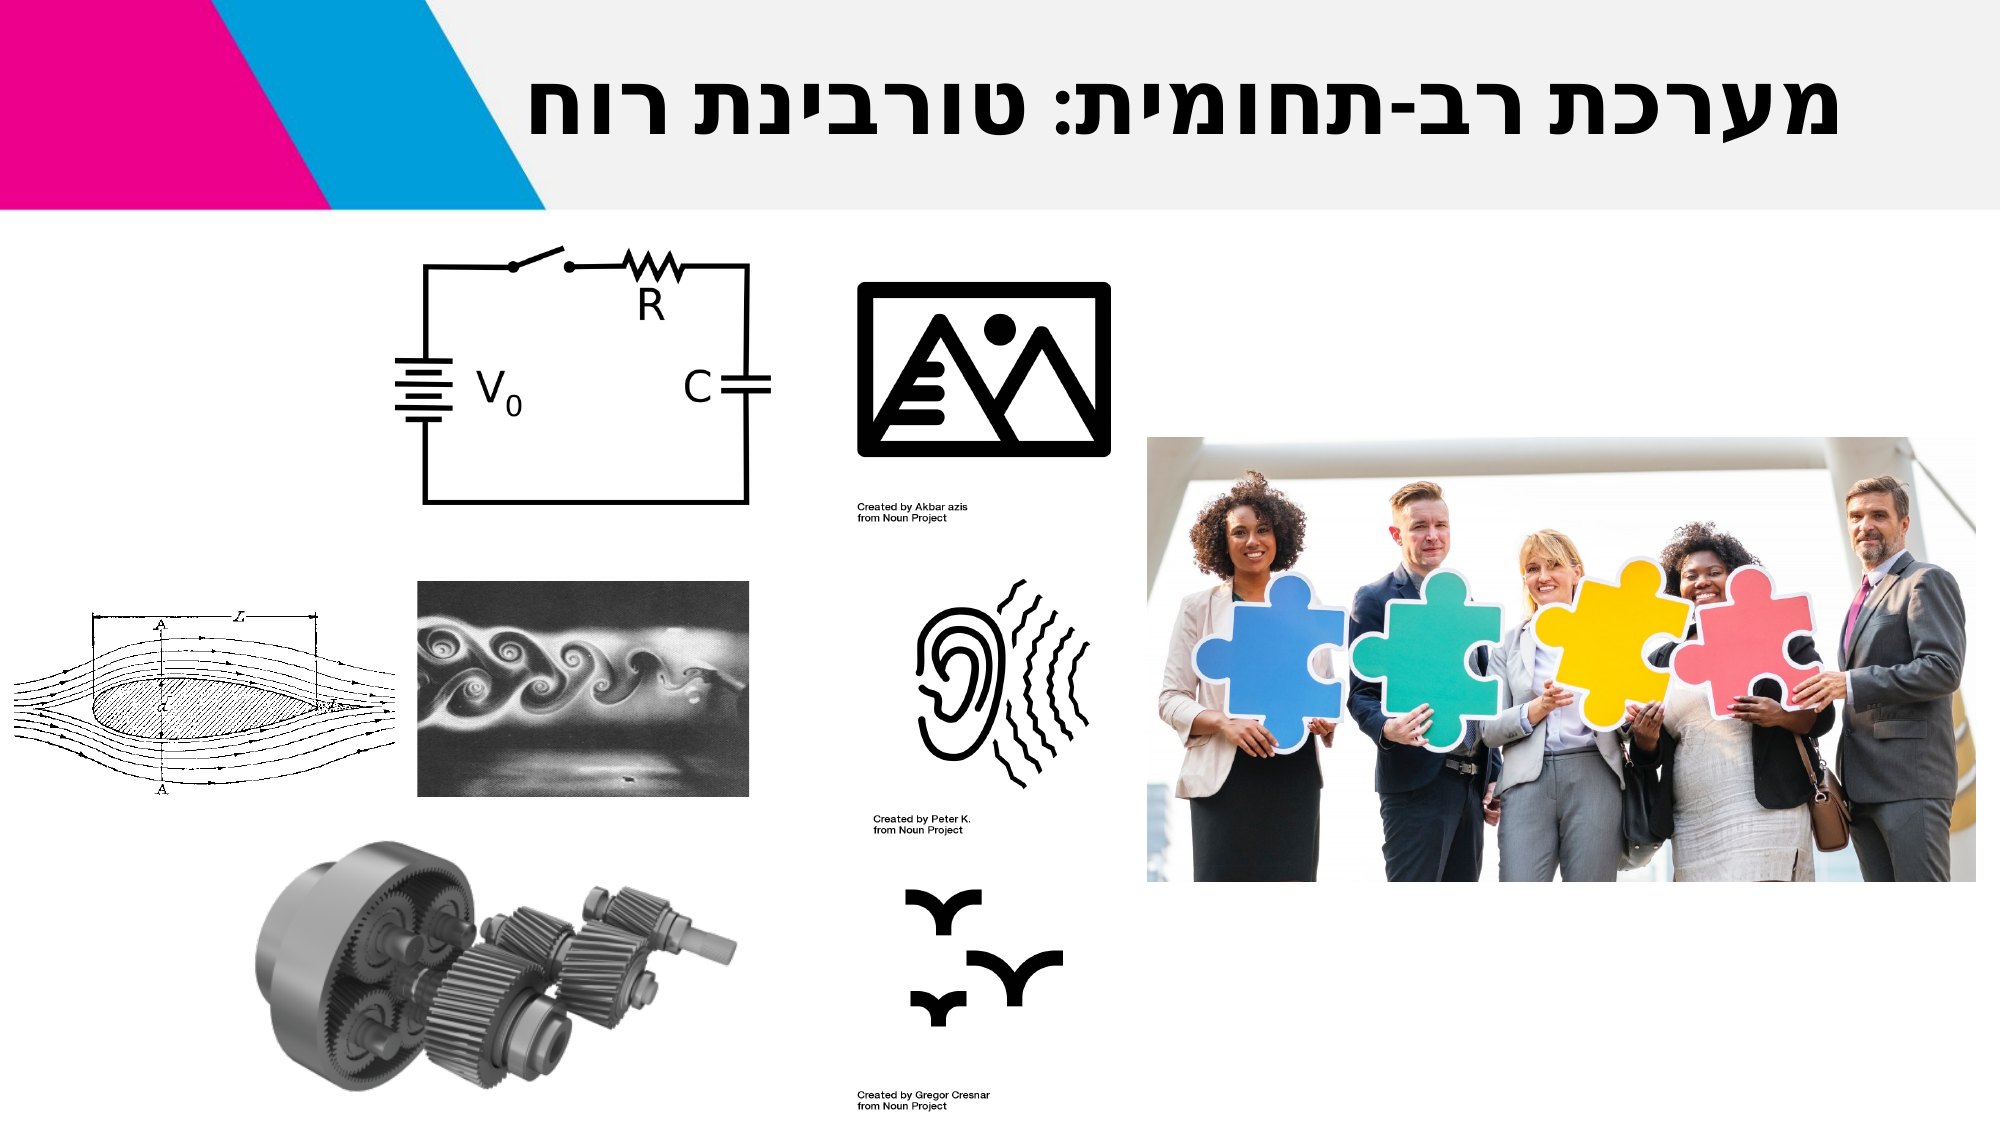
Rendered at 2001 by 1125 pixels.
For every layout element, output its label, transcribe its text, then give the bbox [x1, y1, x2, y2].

text_box מערכת רב-תחומית: טורבינת רוח [137, 9, 1863, 200]
picture [0, 0, 2001, 1125]
